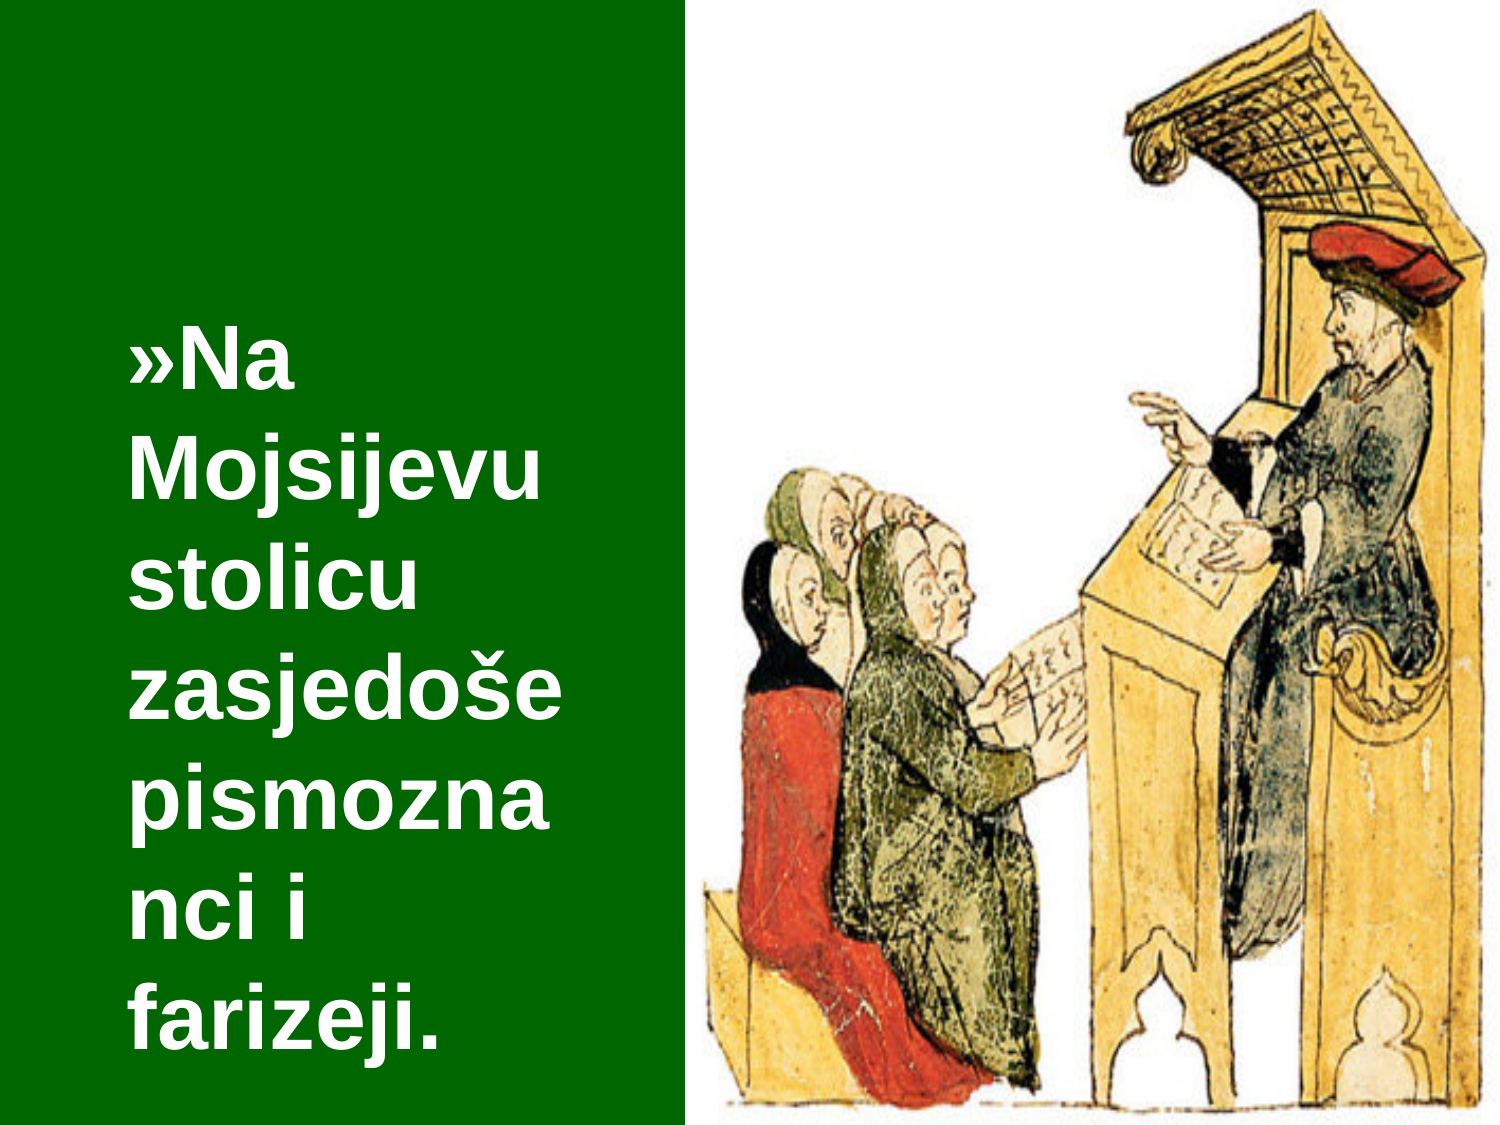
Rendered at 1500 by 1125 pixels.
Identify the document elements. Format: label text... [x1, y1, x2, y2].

picture [685, 0, 1500, 1125]
text_box »Na Mojsijevu stolicu zasjedoše pismoznanci i farizeji. [112, 290, 614, 1076]
